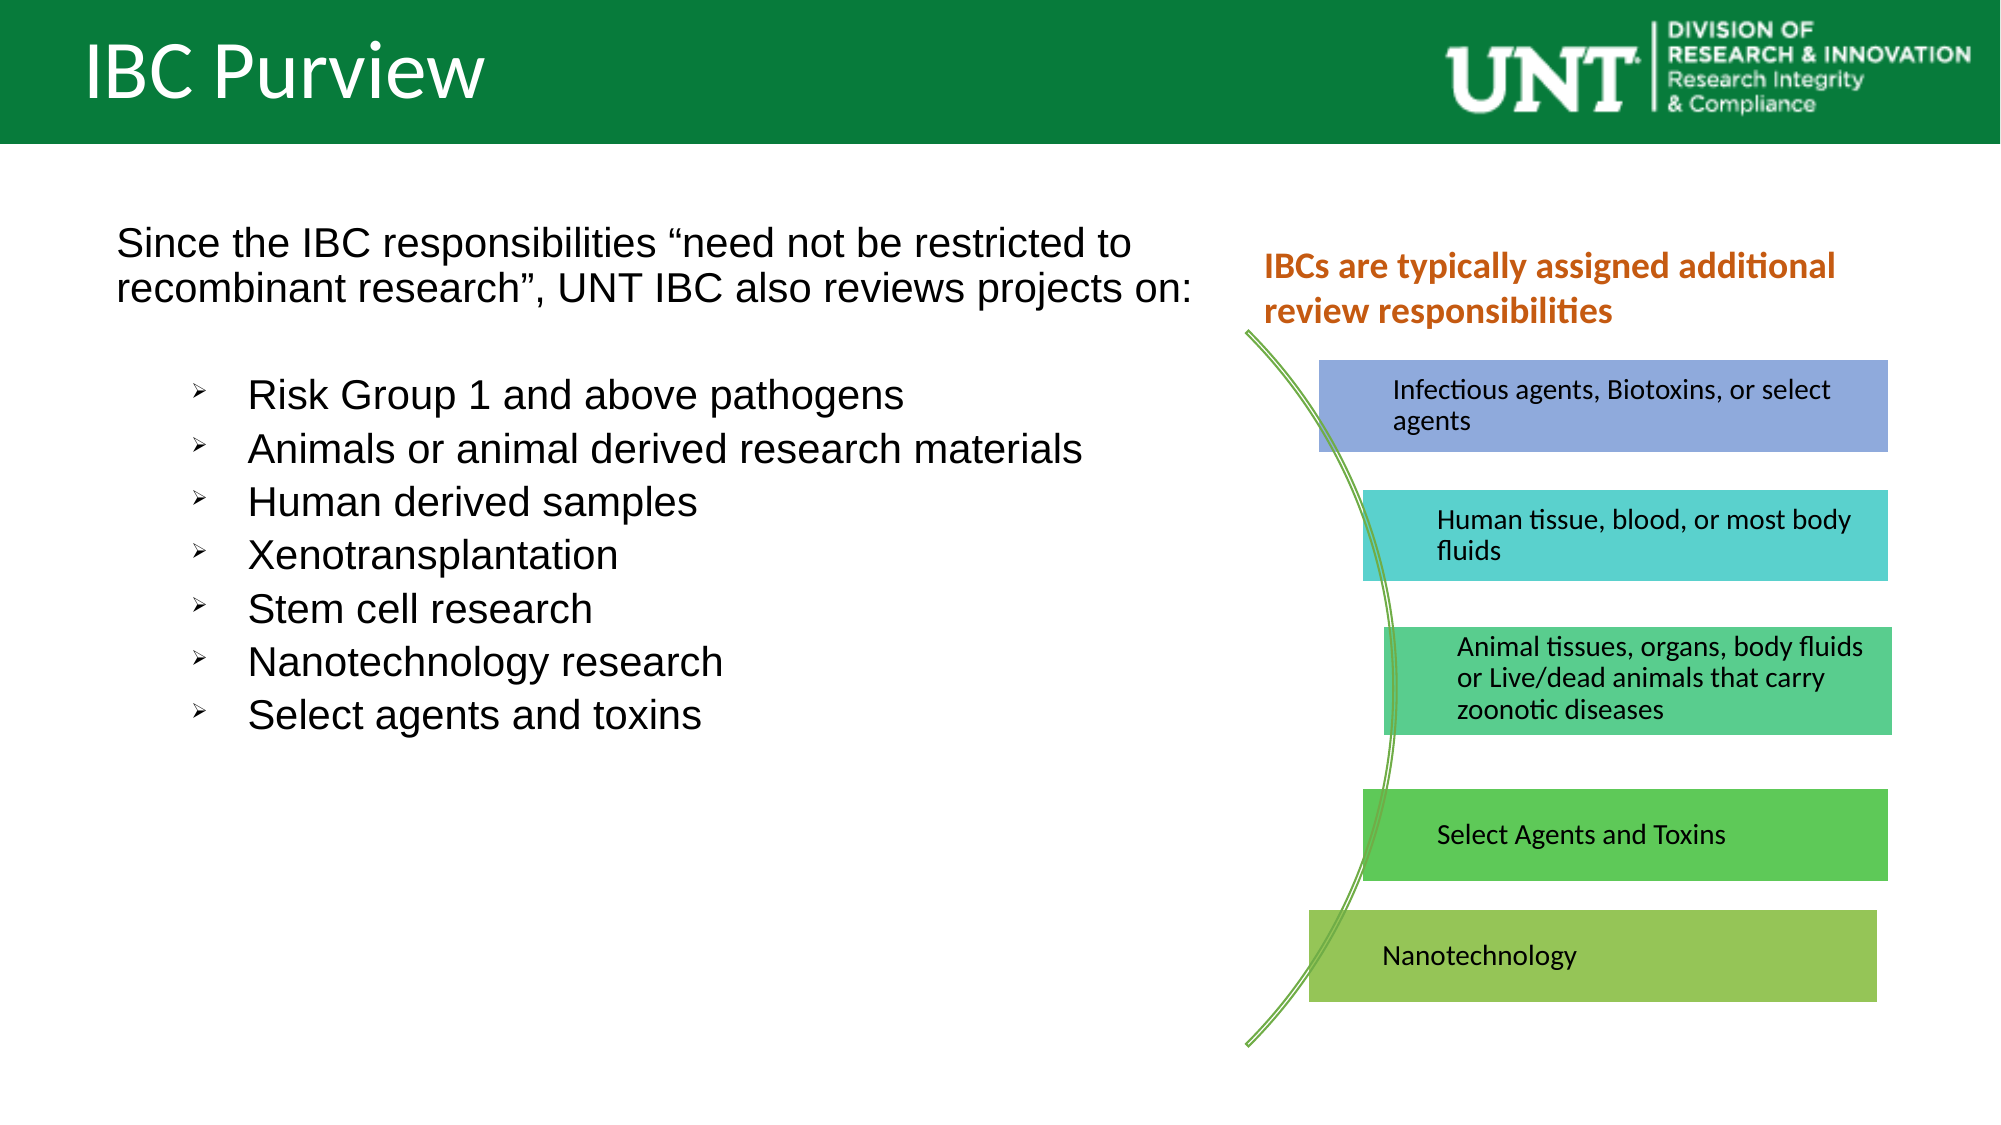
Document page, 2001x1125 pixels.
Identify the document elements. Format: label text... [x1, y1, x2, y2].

text_box [1244, 329, 1249, 338]
list IBC Purview [68, 18, 1250, 129]
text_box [1249, 233, 1925, 1003]
text_box [1244, 1003, 1289, 1048]
text_box Since the IBC responsibilities “need not be restricted to recombinant research”, UNT IBC also reviews projects on: Risk Group 1 and above pathogens Animals or animal derived research materials Human derived samples Xenotransplantation Stem cell research Nanotechnology research Select agents and toxins [101, 214, 1283, 1053]
picture [1375, 0, 2001, 144]
